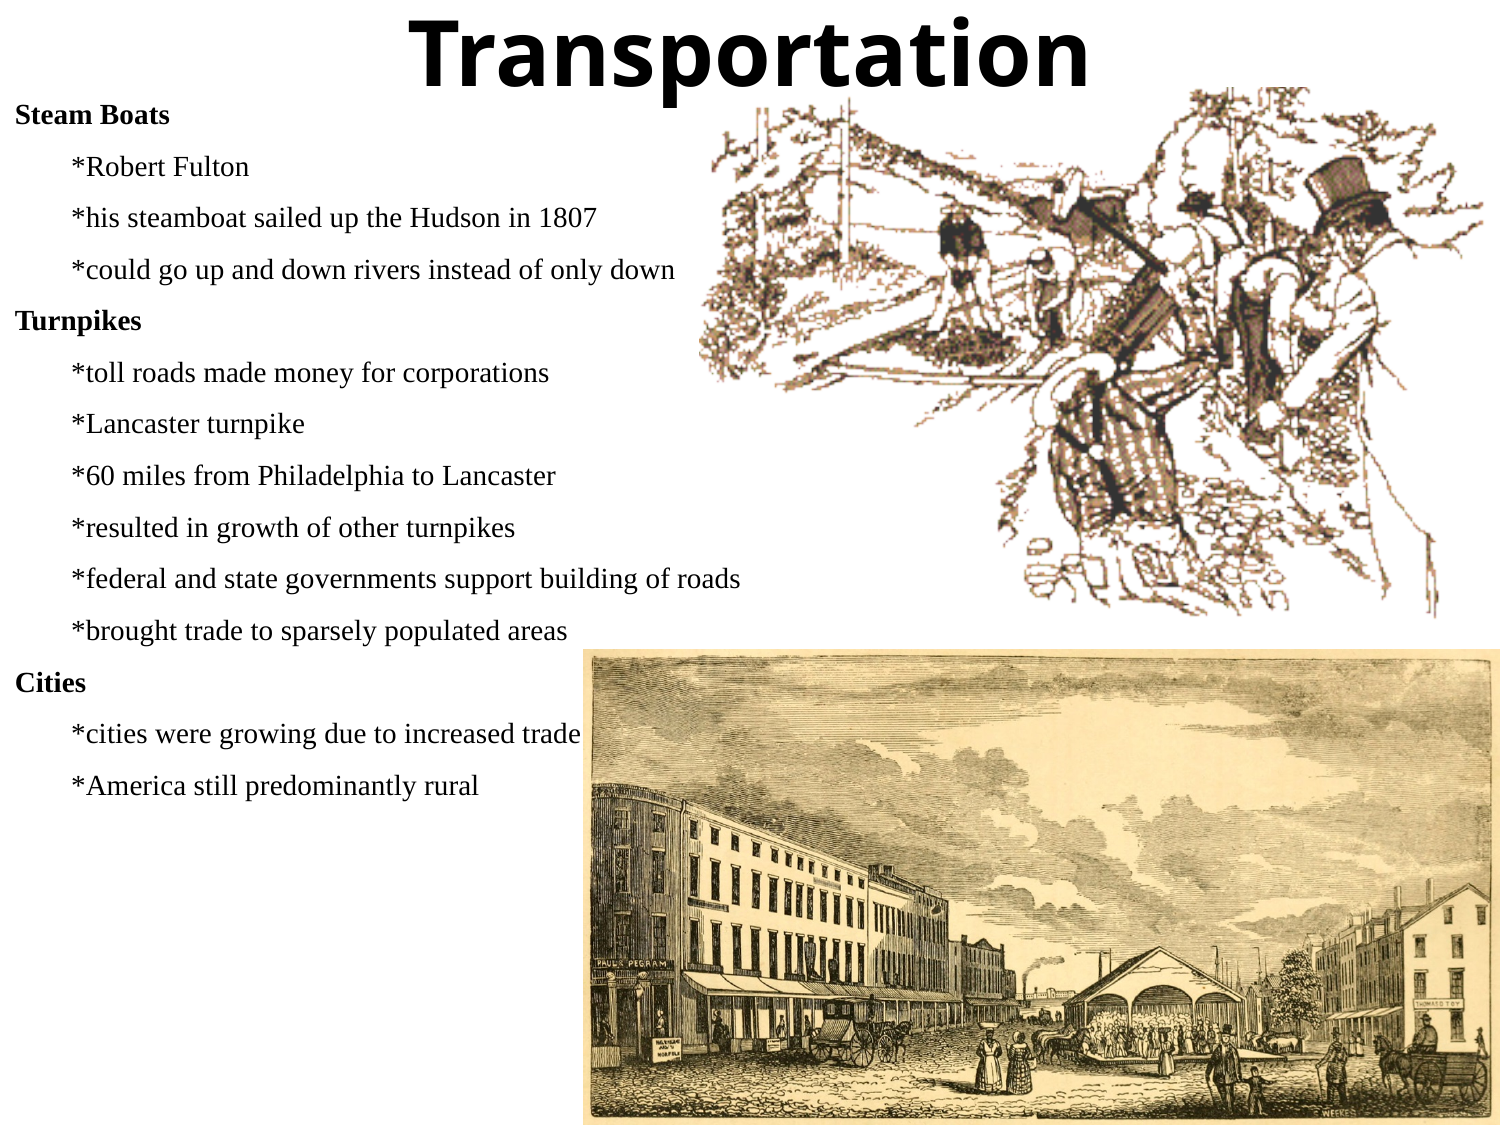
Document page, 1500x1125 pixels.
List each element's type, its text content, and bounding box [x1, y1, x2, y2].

picture [583, 649, 1500, 1125]
picture [699, 87, 1487, 625]
list Steam Boats *Robert Fulton *his steamboat sailed up the Hudson in 1807 *could go up and down rivers instead of only down Turnpikes *toll roads made money for corporations *Lancaster turnpike *60 miles from Philadelphia to Lancaster *resulted in growth of other turnpikes *federal and state governments support building of roads *brought trade to sparsely populated areas Cities *cities were growing due to increased trade *America still predominantly rural [0, 87, 788, 1125]
title Transportation [75, 0, 1425, 87]
